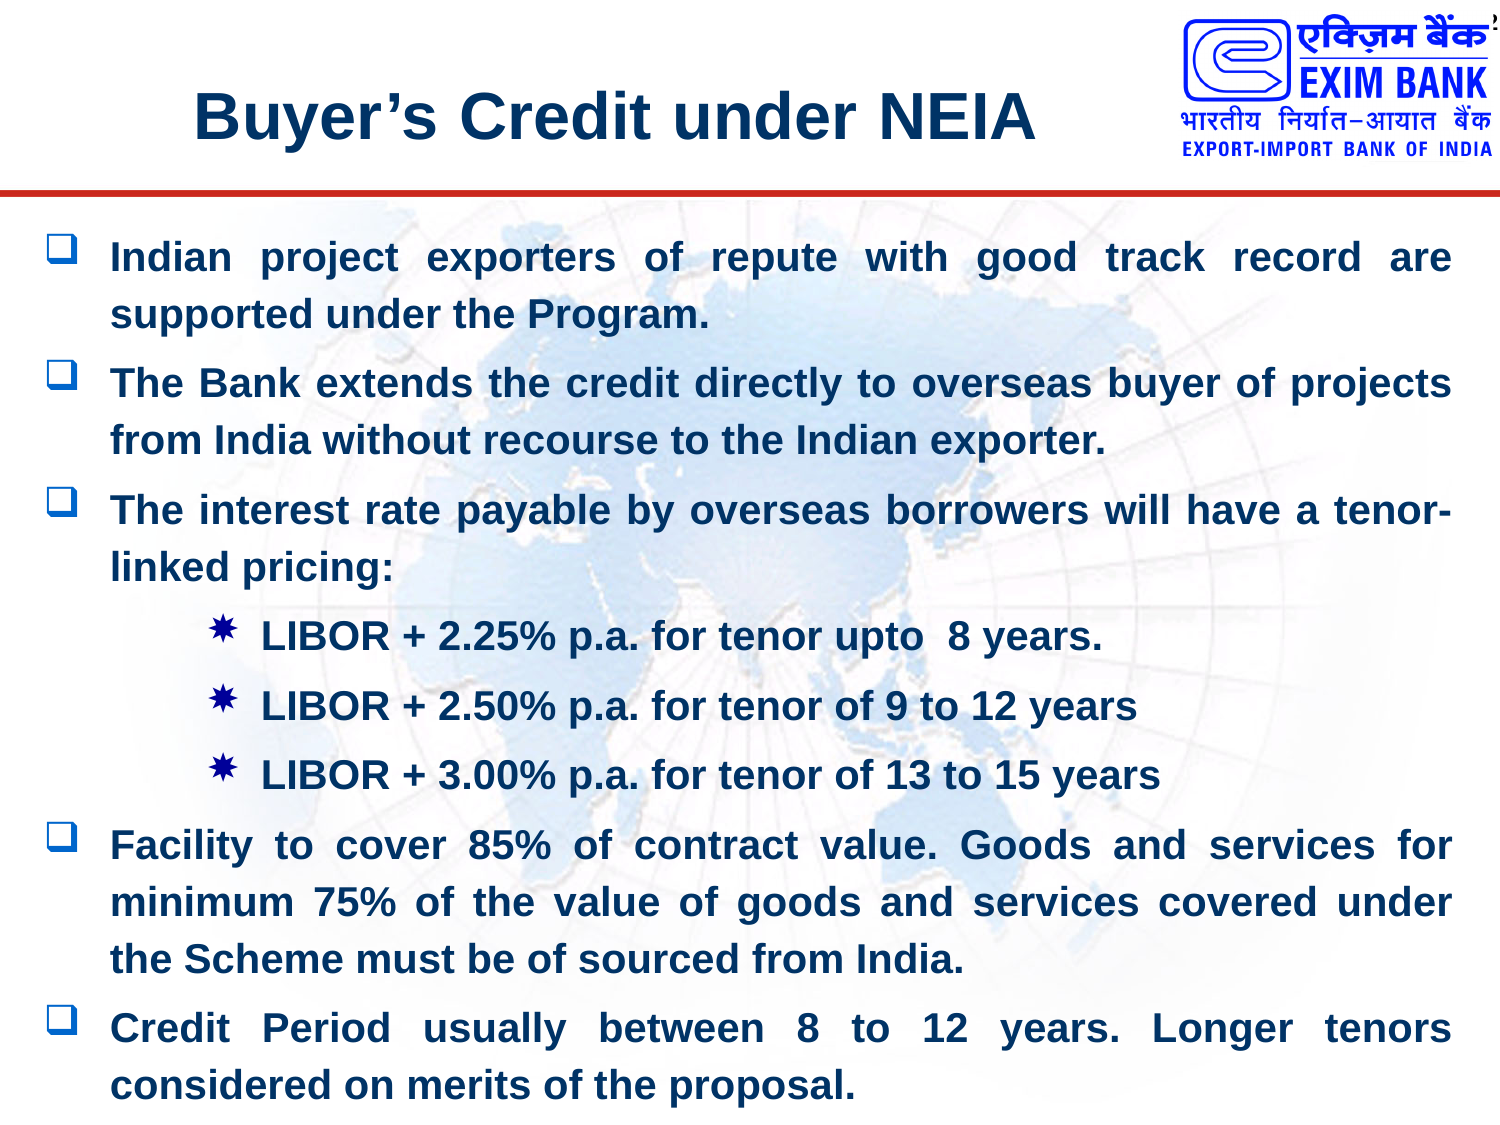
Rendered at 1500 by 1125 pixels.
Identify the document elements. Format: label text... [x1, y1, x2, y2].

picture [0, 0, 1500, 1125]
list Indian project exporters of repute with good track record are supported under the Program. The Bank extends the credit directly to overseas buyer of projects from India without recourse to the Indian exporter. The interest rate payable by overseas borrowers will have a tenor-linked pricing: LIBOR + 2.25% p.a. for tenor upto 8 years. LIBOR + 2.50% p.a. for tenor of 9 to 12 years LIBOR + 3.00% p.a. for tenor of 13 to 15 years Facility to cover 85% of contract value. Goods and services for minimum 75% of the value of goods and services covered under the Scheme must be of sourced from India. Credit Period usually between 8 to 12 years. Longer tenors considered on merits of the proposal. [28, 214, 1469, 1125]
title Buyer’s Credit under NEIA [17, 42, 1215, 176]
